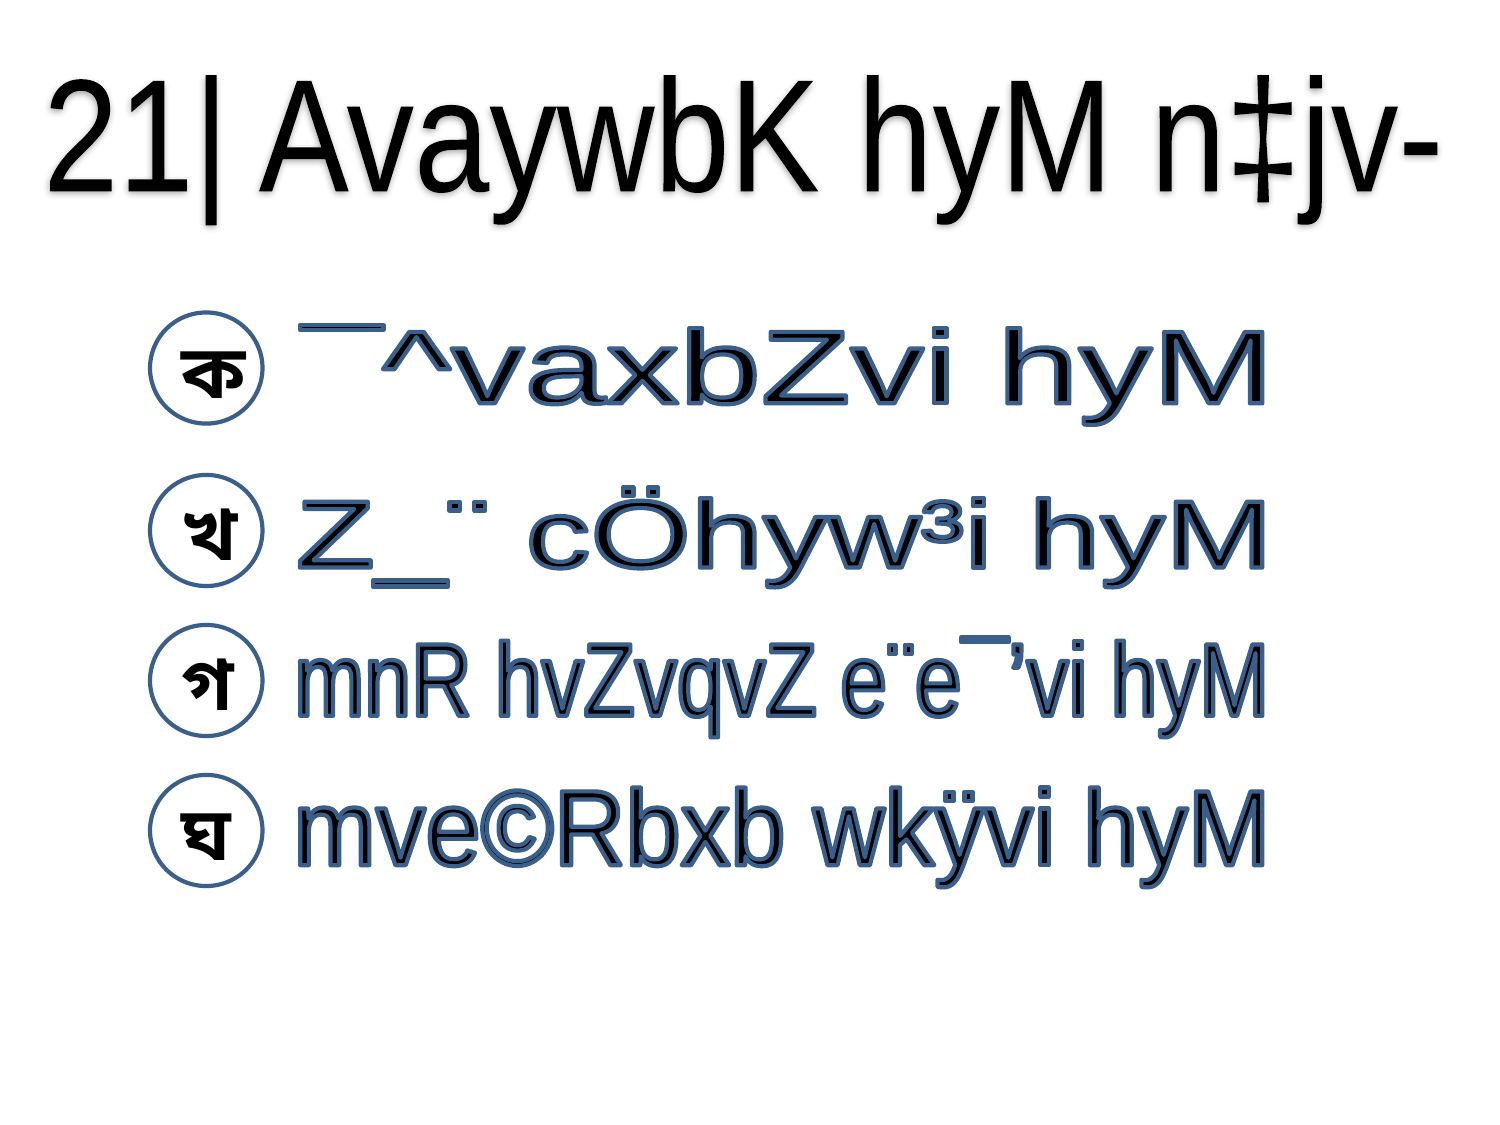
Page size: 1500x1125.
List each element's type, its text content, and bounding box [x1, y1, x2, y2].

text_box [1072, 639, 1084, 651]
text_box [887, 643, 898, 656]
text_box Z_¨ cÖhyw³i hyM [529, 513, 589, 571]
text_box mve©Rbxb wkÿvi hyM [889, 785, 1036, 890]
text_box mnR hvZvqvZ e¨e¯’vi hyM [367, 657, 408, 718]
text_box mnR hvZvqvZ e¨e¯’vi hyM [1155, 658, 1202, 740]
text_box mve©Rbxb wkÿvi hyM [1087, 785, 1134, 868]
text_box Z_¨ cÖhyw³i hyM [971, 515, 986, 570]
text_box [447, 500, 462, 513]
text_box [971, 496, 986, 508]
text_box mve©Rbxb wkÿvi hyM [1038, 806, 1051, 867]
text_box ¯^vaxbZvi hyM [1005, 326, 1072, 406]
text_box mnR hvZvqvZ e¨e¯’vi hyM [415, 642, 470, 718]
text_box Z_¨ cÖhyw³i hyM [1173, 499, 1265, 570]
text_box খ [147, 472, 265, 589]
text_box Z_¨ cÖhyw³i hyM [594, 485, 687, 571]
text_box mnR hvZvqvZ e¨e¯’vi hyM [1024, 658, 1071, 718]
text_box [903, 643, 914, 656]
text_box mnR hvZvqvZ e¨e¯’vi hyM [959, 635, 1024, 670]
text_box ¯^vaxbZvi hyM [849, 346, 926, 406]
text_box Z_¨ cÖhyw³i hyM [1098, 514, 1167, 590]
text_box গ [147, 622, 265, 739]
text_box ¯^vaxbZvi hyM [1077, 346, 1154, 427]
text_box mnR hvZvqvZ e¨e¯’vi hyM [916, 657, 961, 719]
text_box mnR hvZvqvZ e¨e¯’vi hyM [539, 658, 586, 718]
text_box ¯^vaxbZvi hyM [381, 329, 453, 372]
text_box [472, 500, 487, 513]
text_box ¯^vaxbZvi hyM [686, 326, 757, 407]
text_box mnR hvZvqvZ e¨e¯’vi hyM [584, 642, 635, 718]
text_box Z_¨ cÖhyw³i hyM [761, 499, 964, 590]
text_box mnR hvZvqvZ e¨e¯’vi hyM [633, 658, 679, 718]
text_box mnR hvZvqvZ e¨e¯’vi hyM [1072, 659, 1084, 718]
text_box mve©Rbxb wkÿvi hyM [734, 785, 784, 869]
text_box mve©Rbxb wkÿvi hyM [559, 789, 623, 868]
text_box Z_¨ cÖhyw³i hyM [297, 499, 373, 570]
text_box ¯^vaxbZvi hyM [763, 329, 849, 406]
text_box Z_¨ cÖhyw³i hyM [1035, 496, 1095, 570]
text_box mve©Rbxb wkÿvi hyM [427, 805, 479, 869]
text_box mve©Rbxb wkÿvi hyM [629, 785, 679, 869]
text_box mve©Rbxb wkÿvi hyM [374, 806, 428, 868]
text_box ঘ [147, 772, 265, 889]
text_box mnR hvZvqvZ e¨e¯’vi hyM [678, 657, 768, 740]
text_box ¯^vaxbZvi hyM [1162, 329, 1265, 406]
text_box mnR hvZvqvZ e¨e¯’vi hyM [841, 657, 886, 719]
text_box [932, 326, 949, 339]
text_box Z_¨ cÖhyw³i hyM [371, 578, 450, 589]
text_box mnR hvZvqvZ e¨e¯’vi hyM [498, 638, 539, 718]
text_box mve©Rbxb wkÿvi hyM [1136, 806, 1190, 890]
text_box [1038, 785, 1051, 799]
text_box mve©Rbxb wkÿvi hyM [679, 806, 732, 868]
text_box mve©Rbxb wkÿvi hyM [297, 805, 372, 868]
text_box mnR hvZvqvZ e¨e¯’vi hyM [1114, 638, 1154, 718]
text_box ¯^vaxbZvi hyM [298, 323, 386, 332]
text_box mnR hvZvqvZ e¨e¯’vi hyM [297, 657, 361, 718]
text_box mnR hvZvqvZ e¨e¯’vi hyM [766, 642, 817, 718]
text_box ¯^vaxbZvi hyM [449, 346, 526, 406]
text_box mve©Rbxb wkÿvi hyM [480, 788, 555, 869]
text_box ¯^vaxbZvi hyM [932, 346, 949, 405]
text_box mve©Rbxb wkÿvi hyM [810, 806, 887, 868]
text_box mve©Rbxb wkÿvi hyM [1193, 789, 1265, 868]
text_box Z_¨ cÖhyw³i hyM [697, 496, 757, 570]
text_box ¯^vaxbZvi hyM [528, 345, 680, 407]
text_box mnR hvZvqvZ e¨e¯’vi hyM [1204, 642, 1265, 718]
text_box ক [147, 310, 265, 426]
